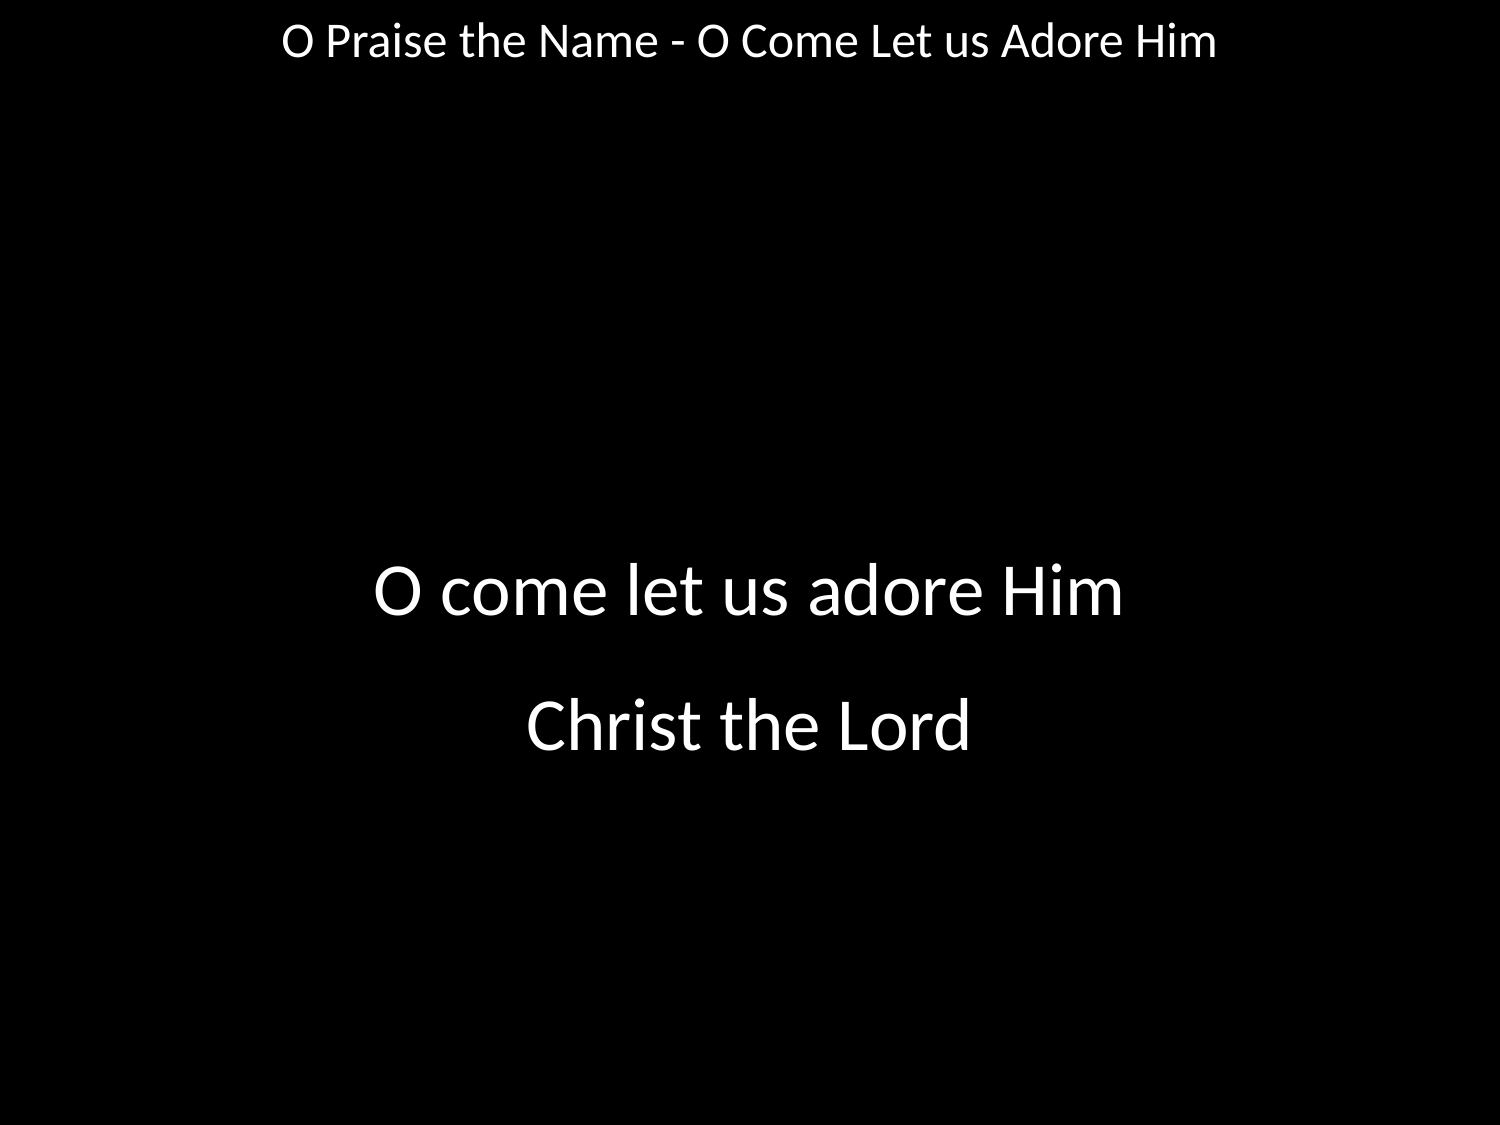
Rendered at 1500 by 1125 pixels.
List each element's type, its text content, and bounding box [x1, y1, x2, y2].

list O Praise the Name - O Come Let us Adore Him [0, 0, 1500, 75]
list O come let us adore Him Christ the Lord [0, 149, 1500, 1110]
